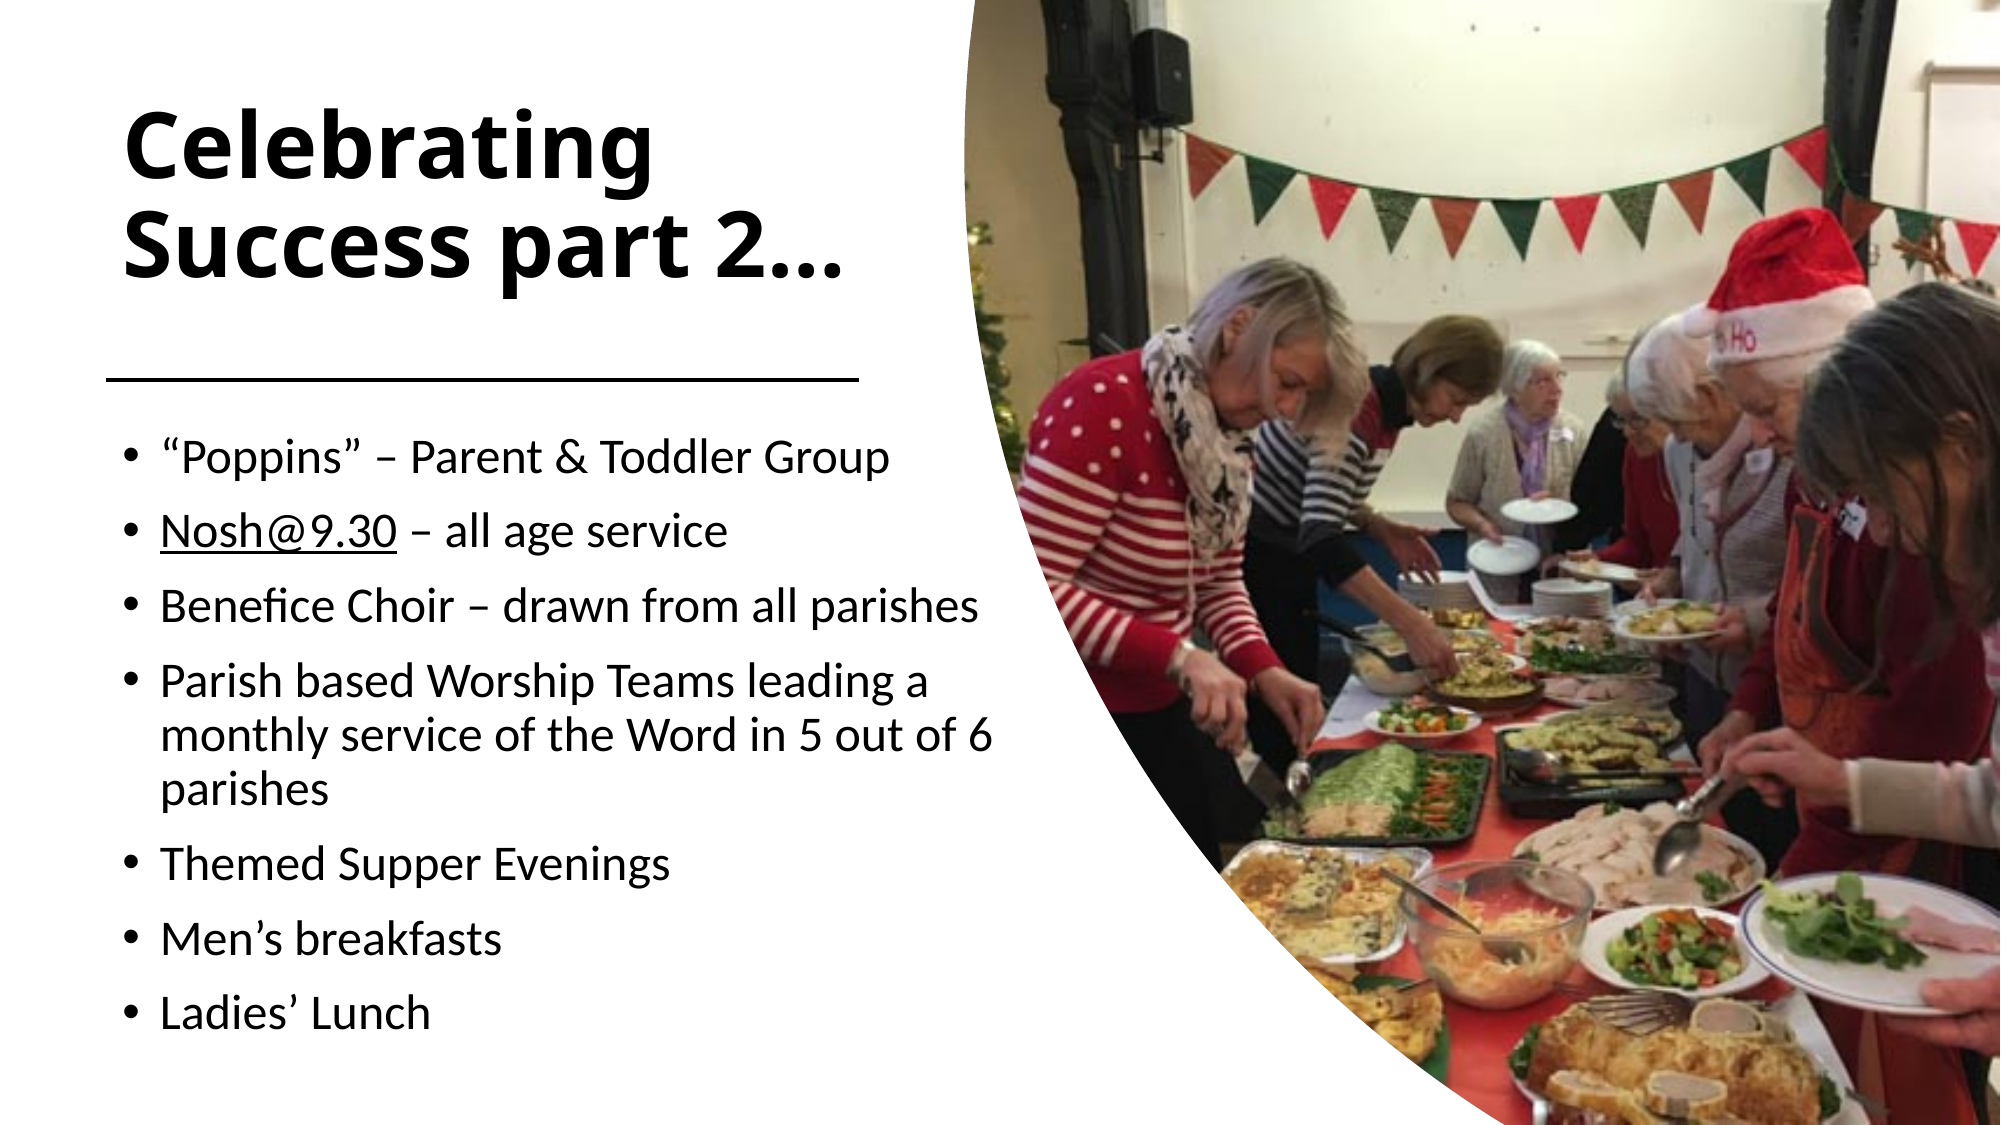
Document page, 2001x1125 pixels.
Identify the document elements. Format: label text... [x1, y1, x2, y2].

list “Poppins” – Parent & Toddler Group Nosh@9.30 – all age service Benefice Choir – drawn from all parishes Parish based Worship Teams leading a monthly service of the Word in 5 out of 6 parishes Themed Supper Evenings Men’s breakfasts Ladies’ Lunch [107, 422, 964, 1036]
picture [964, 0, 2000, 1125]
title Celebrating Success part 2… [107, 59, 948, 338]
